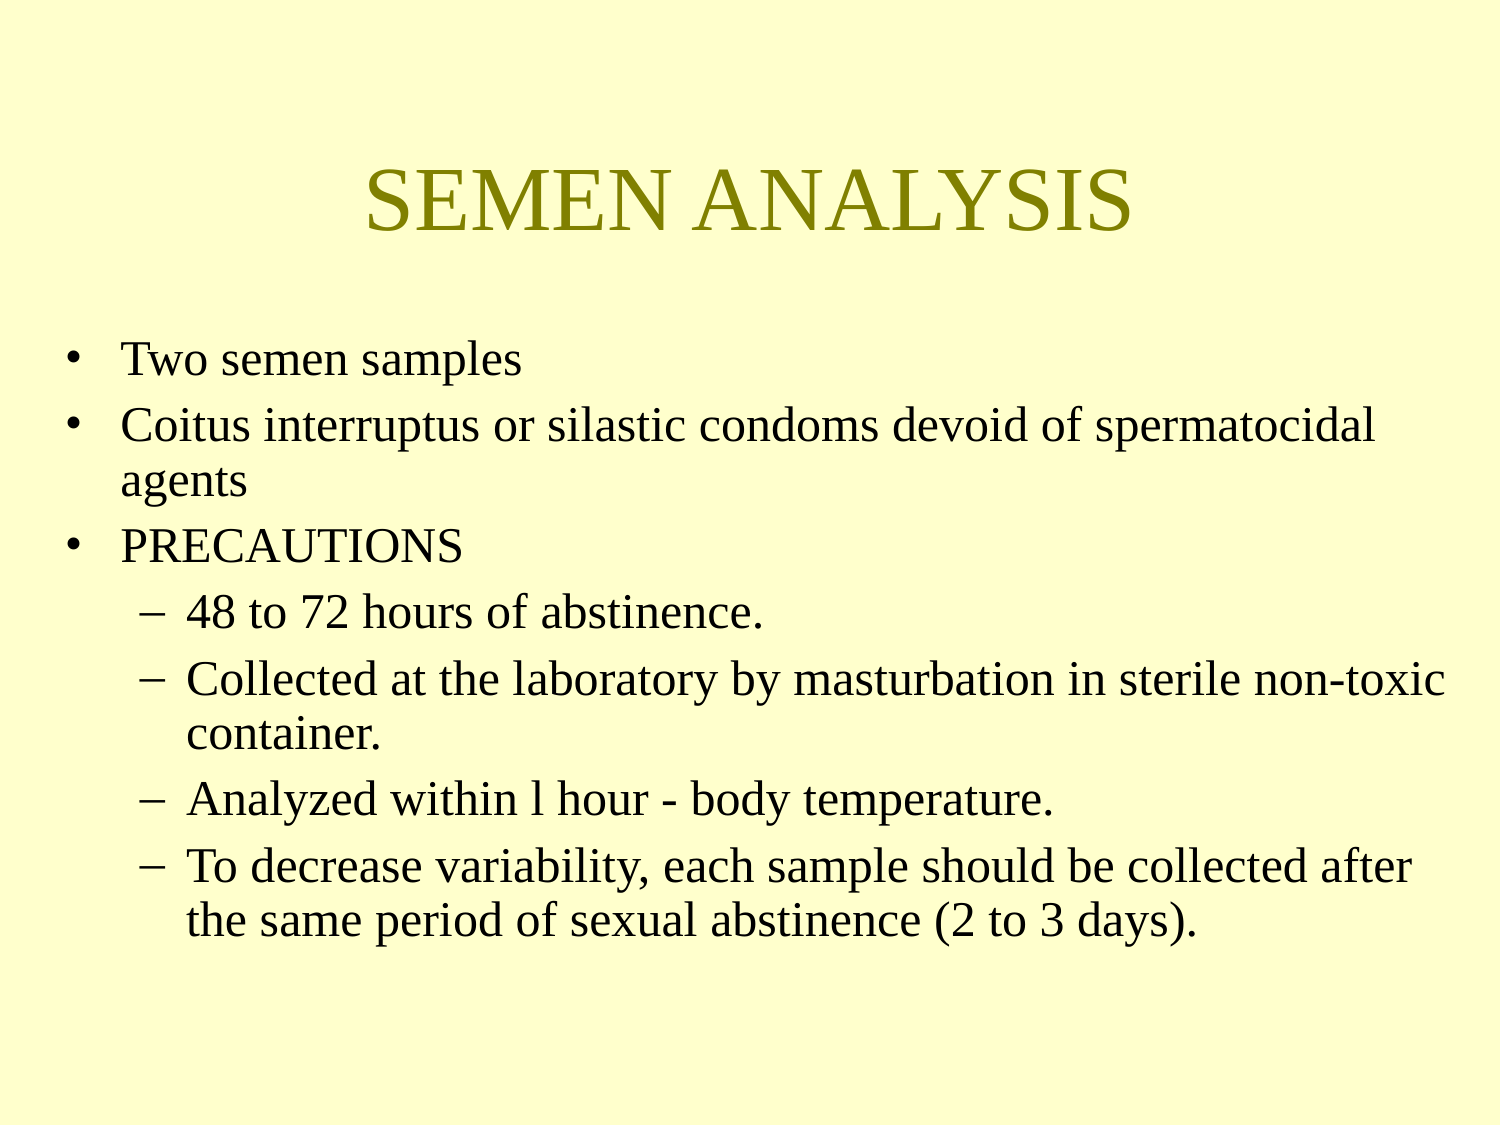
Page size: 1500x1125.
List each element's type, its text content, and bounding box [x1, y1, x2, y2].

text_box SEMEN ANALYSIS [0, 99, 1500, 288]
text_box Two semen samples Coitus interruptus or silastic condoms devoid of spermatocidal agents PRECAUTIONS 48 to 72 hours of abstinence. Collected at the laboratory by masturbation in sterile non-toxic container. Analyzed within l hour - body temperature. To decrease variability, each sample should be collected after the same period of sexual abstinence (2 to 3 days). [49, 324, 1463, 1000]
